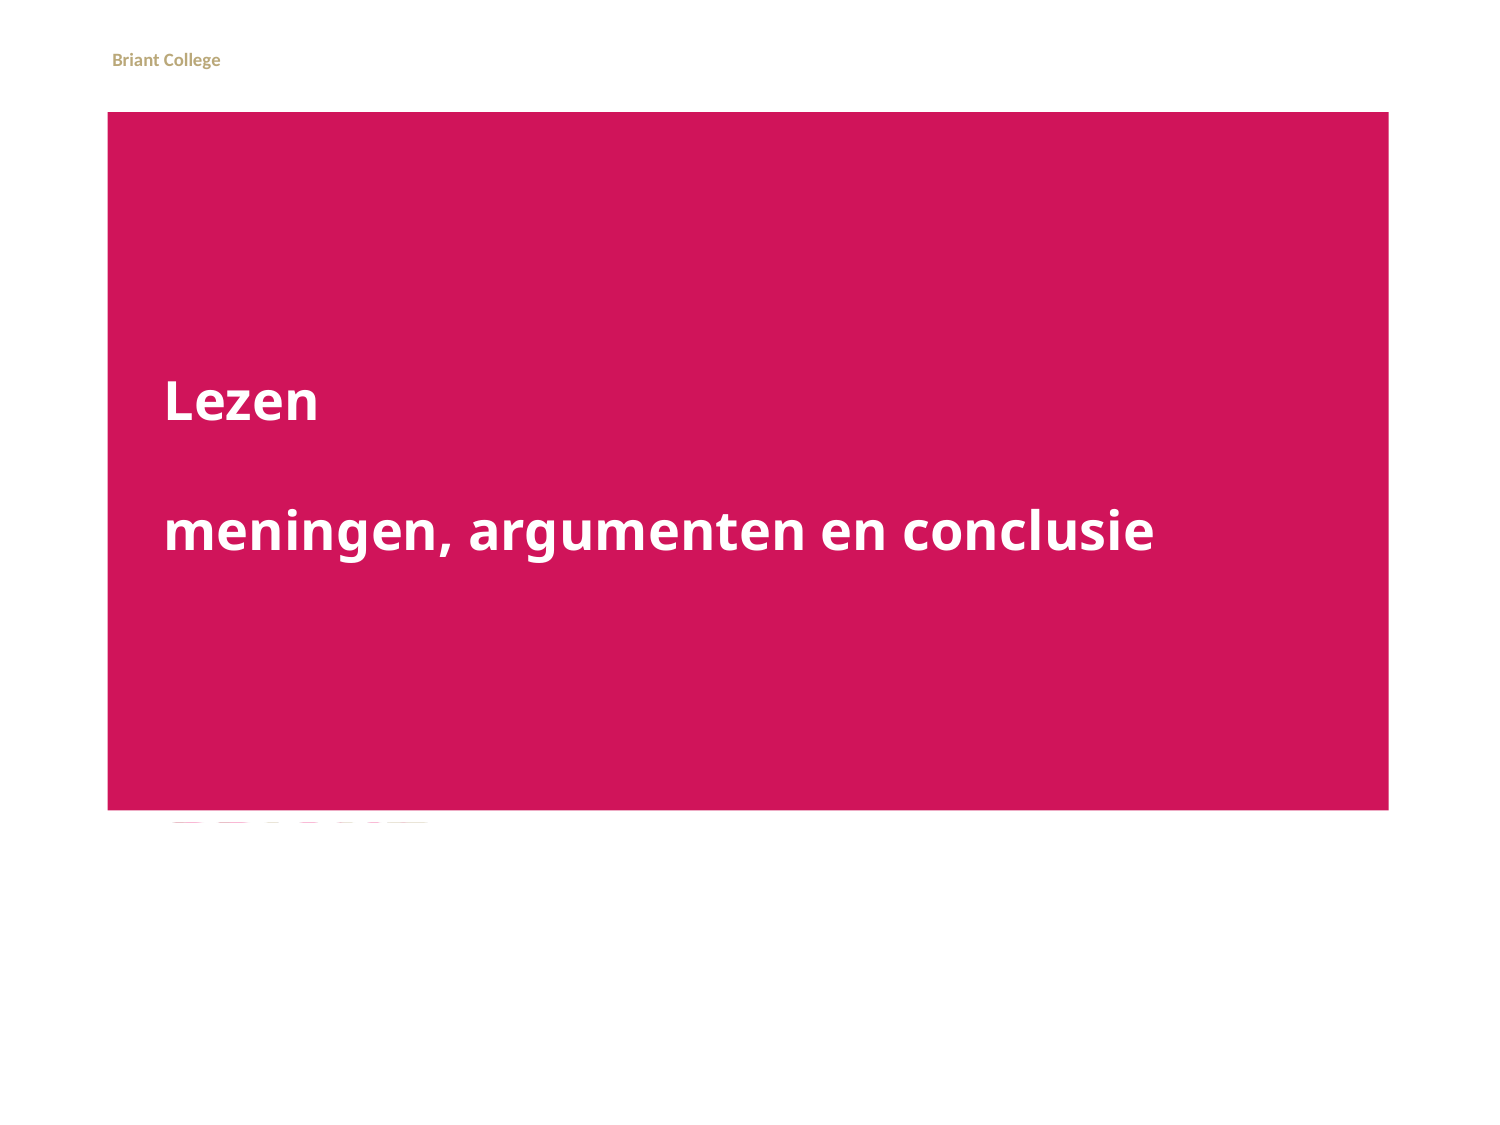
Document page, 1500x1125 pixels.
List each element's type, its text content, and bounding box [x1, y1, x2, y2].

title Lezen meningen, argumenten en conclusie [107, 112, 1389, 811]
list Feiten, meningen en argumenten [94, 287, 1388, 1009]
